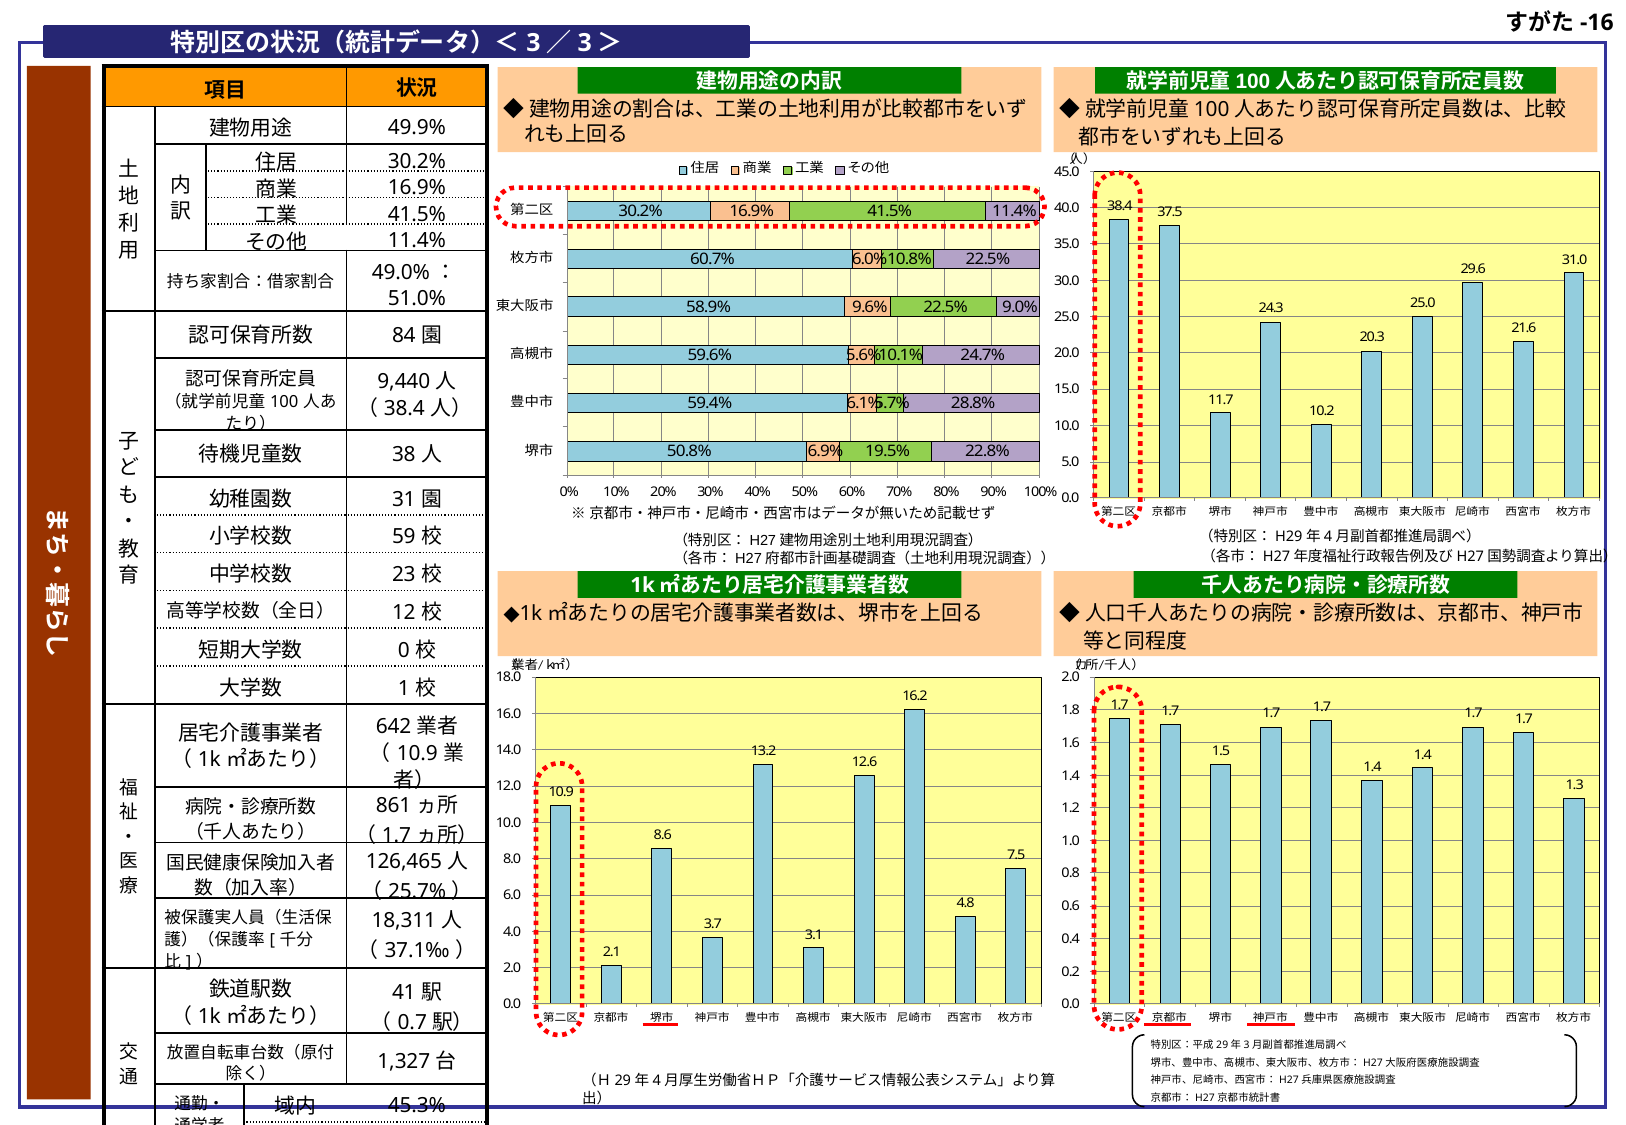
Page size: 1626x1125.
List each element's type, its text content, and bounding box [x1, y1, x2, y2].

table_cell 待機児童数 [156, 431, 346, 476]
table_cell 子ども・教育 [106, 312, 154, 703]
table_cell 38人 [347, 431, 482, 476]
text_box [1184, 519, 1625, 565]
text_box 特別区の状況（統計データ）＜3／3＞ [44, 26, 749, 57]
text_box 建物用途の内訳 [577, 67, 962, 94]
table_cell 大学数 [156, 666, 346, 703]
table_cell 49.9% [347, 107, 485, 143]
table_cell 41駅 （0.7駅） [347, 969, 485, 1032]
table_cell 642業者 （10.9業者） [347, 705, 485, 786]
table_cell 持ち家割合：借家割合 [156, 251, 346, 310]
table_cell 工業 [207, 197, 346, 224]
table_cell 通勤・ 通学者 割合 [156, 1085, 243, 1125]
table_cell 幼稚園数 [156, 478, 346, 515]
table_cell 1,327台 [347, 1034, 485, 1083]
table_cell 16.9% [347, 171, 482, 197]
table_cell 認可保育所数 [156, 312, 346, 357]
table_cell 9,440人 （38.4人） [347, 359, 482, 429]
table_cell 小学校数 [156, 515, 346, 553]
text_box すがた-16 [1459, 0, 1625, 43]
table_cell 被保護実人員（生活保護）（保護率[千分比]） [156, 899, 346, 967]
text_box 1k㎡あたり居宅介護事業者数 [577, 582, 962, 598]
text_box [19, 42, 1606, 1107]
table_cell 861ヵ所 （1.7ヵ所） [347, 788, 485, 842]
table_cell 23校 [347, 553, 485, 590]
table_cell 交通 [106, 969, 154, 1125]
table_cell 国民健康保険加入者数（加入率） [156, 843, 346, 897]
table_cell 18,311人 （37.1‰） [347, 899, 485, 967]
table_cell 病院・診療所数 （千人あたり） [156, 788, 346, 842]
text_box （Ｈ29年4月厚生労働省ＨＰ「介護サービス情報公表システム」より算出） [582, 1071, 1056, 1107]
table_cell 福祉・医療 [106, 705, 154, 967]
text_box ◆建物用途の割合は、工業の土地利用が比較都市をいずれも上回る [497, 67, 1042, 142]
text_box 千人あたり病院・診療所数 [1133, 571, 1518, 598]
table_cell 短期大学数 [156, 628, 346, 666]
table_cell 認可保育所定員 （就学前児童100人あたり） [156, 359, 346, 429]
table_cell 45.3% [347, 1085, 485, 1122]
table_cell 中学校数 [156, 553, 346, 590]
table_cell 建物用途 [156, 107, 346, 143]
text_box ◆就学前児童100人あたり認可保育所定員数は、比較 都市をいずれも上回る [1053, 67, 1598, 132]
table_cell 49.0%：51.0% [347, 251, 482, 310]
picture [492, 639, 1625, 1035]
table_cell 土地利用 [106, 107, 154, 310]
table_cell 1校 [347, 666, 485, 703]
picture [487, 133, 1625, 529]
table_cell 12校 [347, 590, 485, 628]
table_cell その他 [207, 224, 347, 250]
text_box 特別区：平成29年3月副首都推進局調べ 堺市、豊中市、高槻市、東大阪市、枚方市：H27大阪府医療施設調査 神戸市、尼崎市、西宮市：H27兵庫県医療施設調査 京都市：H27京都市統計書 [1132, 1043, 1577, 1107]
table_cell 0校 [347, 628, 485, 666]
table_cell 41.5% [347, 197, 482, 224]
table_cell 高等学校数（全日） [156, 590, 346, 628]
table_header 状況 [347, 68, 485, 106]
text_box ◆1k㎡あたりの居宅介護事業者数は、堺市を上回る [497, 571, 1042, 638]
text_box まち・暮らし [26, 65, 91, 1100]
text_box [556, 496, 1082, 575]
table_cell 鉄道駅数 （1k㎡あたり） [156, 969, 346, 1032]
table_cell 31園 [347, 478, 485, 515]
table_cell 住居 [207, 145, 346, 171]
table_cell 59校 [347, 515, 485, 553]
table_cell 商業 [207, 171, 346, 197]
table_cell 放置自転車台数（原付除く） [156, 1034, 346, 1083]
text_box ◆人口千人あたりの病院・診療所数は、京都市、神戸市 等と同程度 [1053, 571, 1598, 638]
text_box 就学前児童100人あたり認可保育所定員数 [1095, 67, 1556, 94]
table_cell 域内 [245, 1085, 347, 1122]
table_cell 126,465人 （25.7%） [347, 843, 485, 897]
table_cell 内訳 [156, 145, 205, 250]
table_cell 84園 [347, 312, 482, 357]
table_cell 30.2% [347, 145, 484, 171]
table_header 項目 [106, 68, 346, 106]
table_cell 居宅介護事業者 （1k㎡あたり） [156, 705, 346, 786]
table_cell 11.4% [347, 224, 482, 250]
